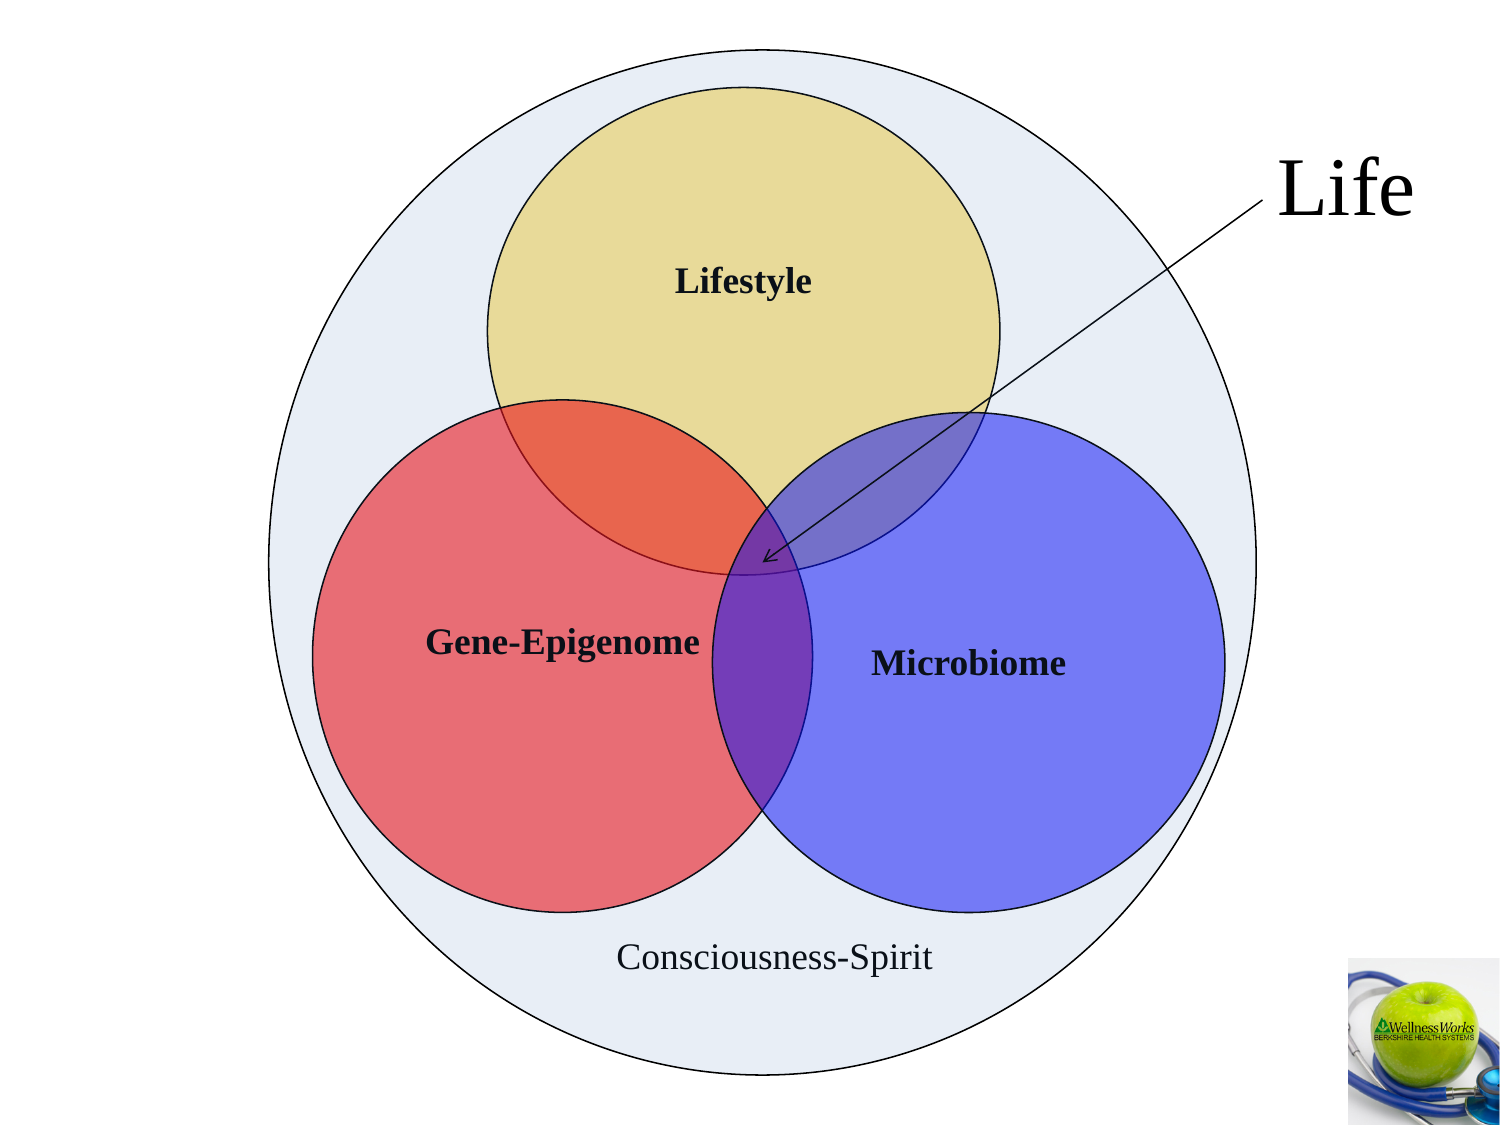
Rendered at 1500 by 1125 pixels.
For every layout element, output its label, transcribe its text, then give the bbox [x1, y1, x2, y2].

picture [1347, 958, 1500, 1125]
text_box [268, 49, 1257, 1076]
text_box Life [1262, 125, 1463, 240]
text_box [762, 199, 1263, 563]
